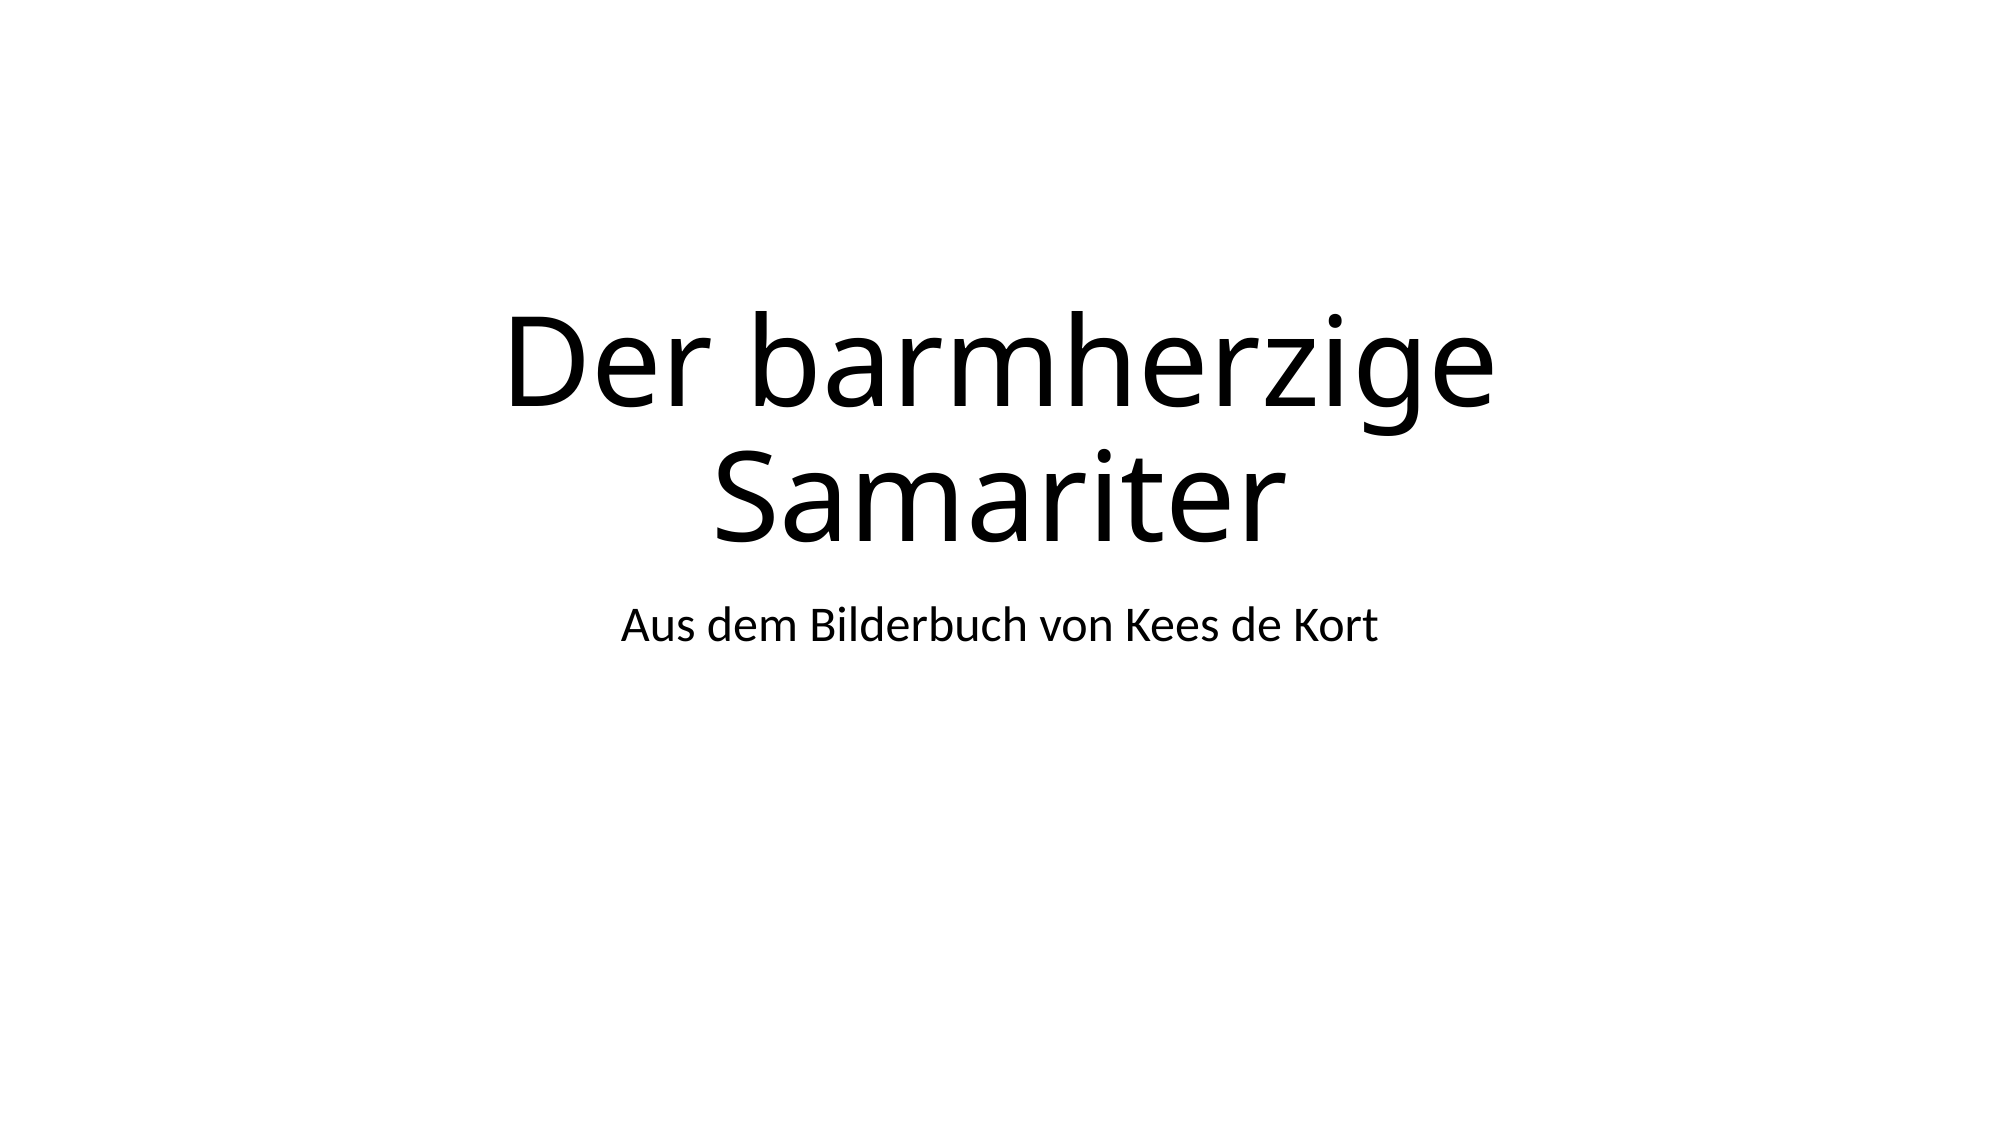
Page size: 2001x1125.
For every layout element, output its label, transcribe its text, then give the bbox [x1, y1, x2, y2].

subtitle Aus dem Bilderbuch von Kees de Kort [249, 590, 1750, 863]
title Der barmherzige Samariter [249, 184, 1750, 576]
